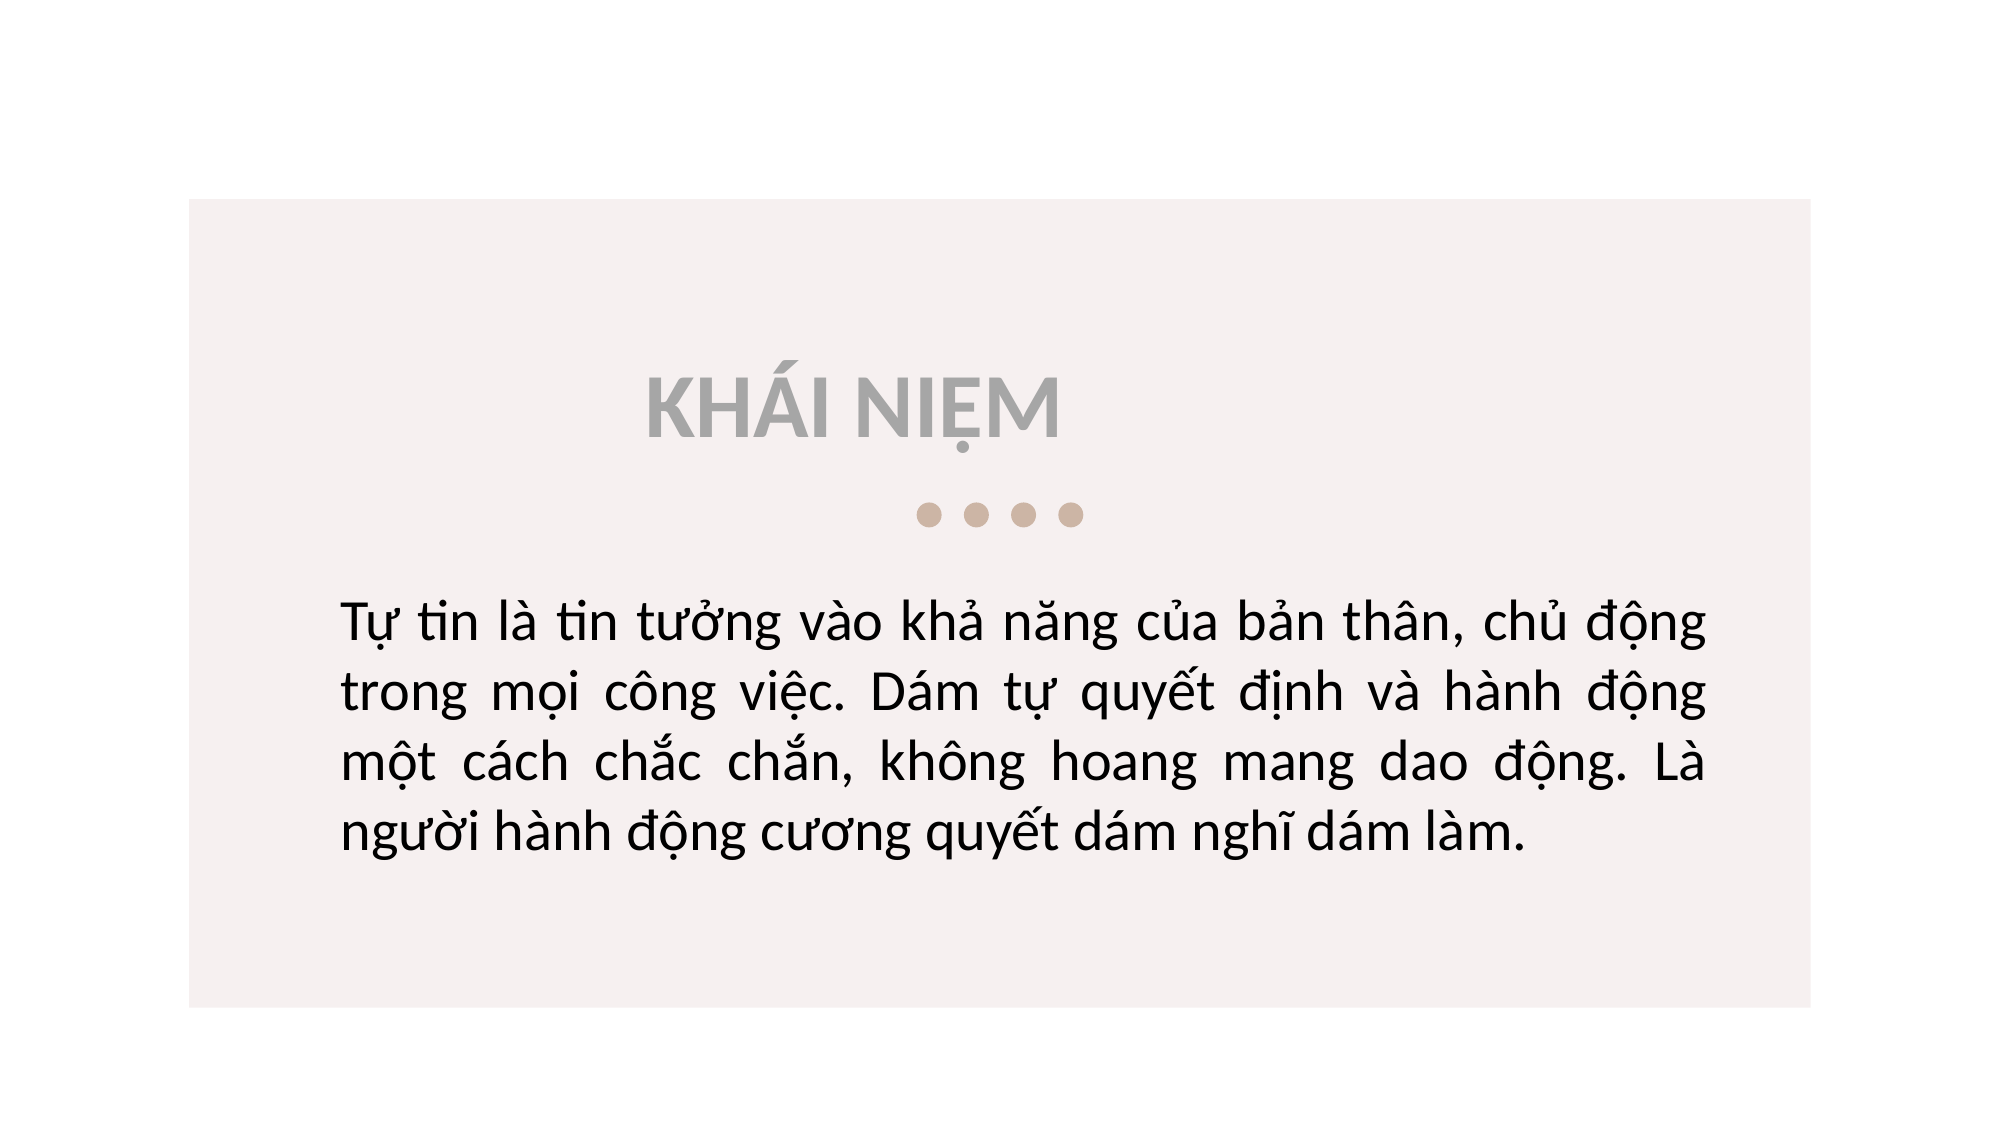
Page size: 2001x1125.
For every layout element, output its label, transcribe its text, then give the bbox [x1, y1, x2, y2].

text_box KHÁI NIỆM [611, 337, 1389, 466]
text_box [916, 502, 1084, 528]
text_box Tự tin là tin tưởng vào khả năng của bản thân, chủ động trong mọi công việc. Dám tự quyết định và hành động một cách chắc chắn, không hoang mang dao động. Là người hành động cương quyết dám nghĩ dám làm. [340, 581, 1709, 862]
text_box [188, 198, 1812, 1009]
